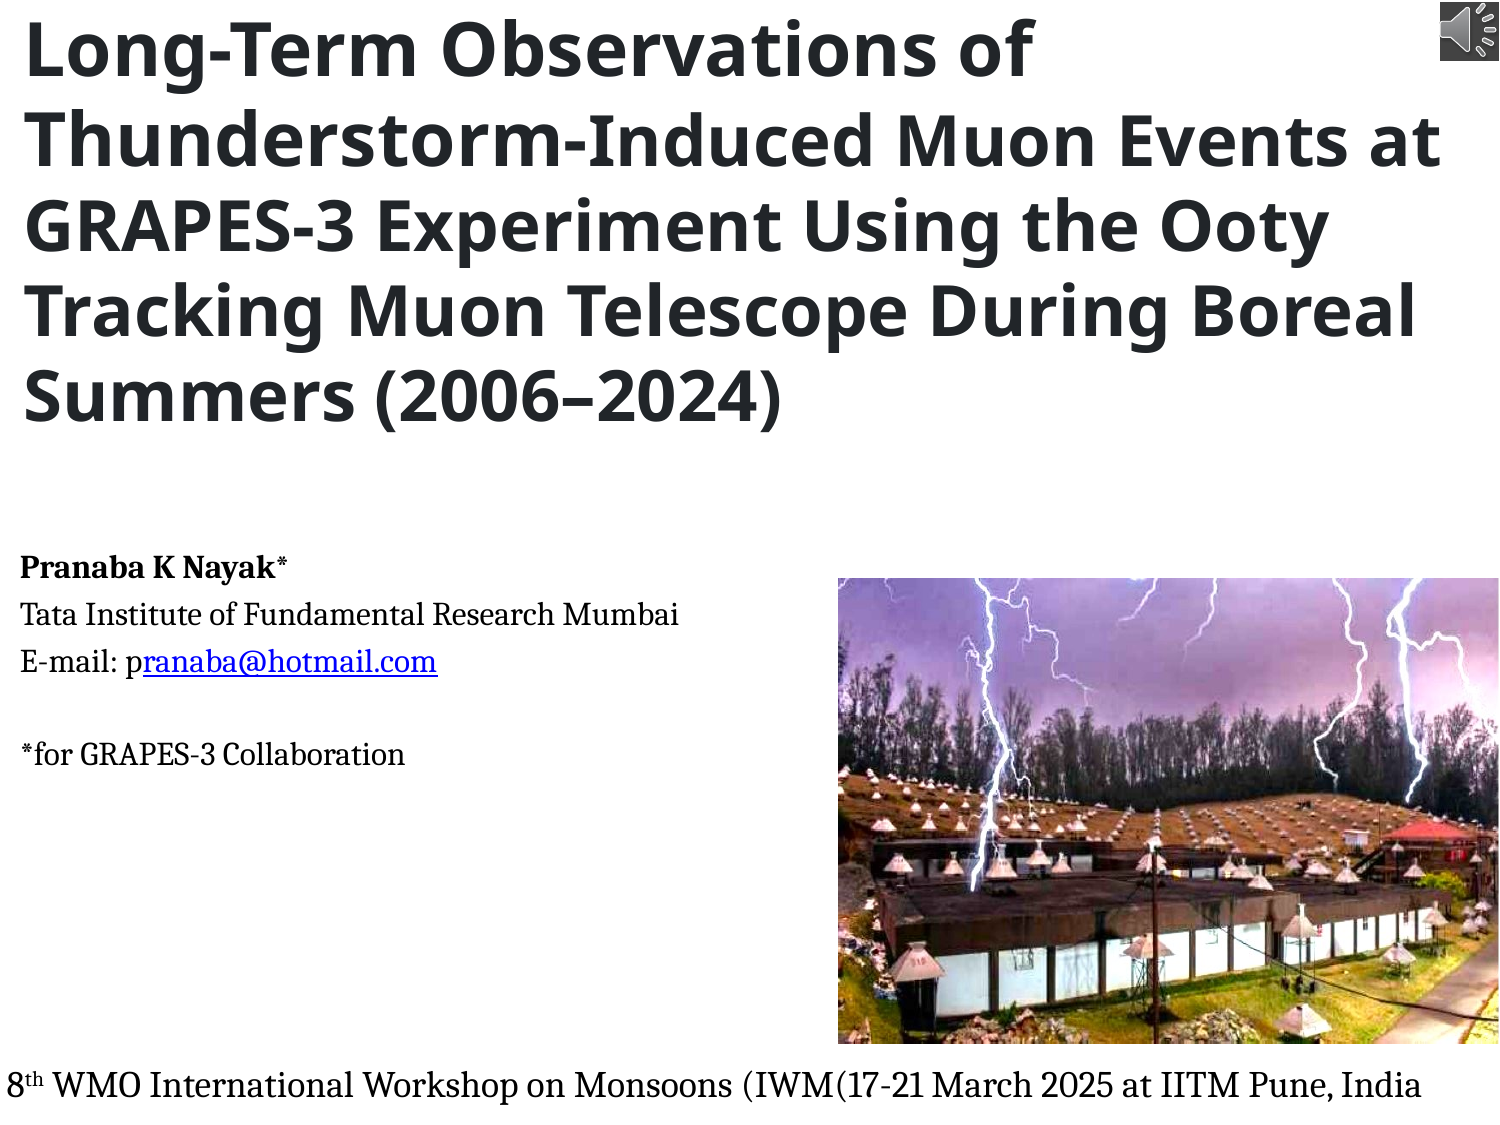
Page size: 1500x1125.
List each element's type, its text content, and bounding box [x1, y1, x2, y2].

picture [1438, 0, 1500, 63]
text_box Pranaba K Nayak* Tata Institute of Fundamental Research Mumbai E-mail: pranaba@hotmail.com *for GRAPES-3 Collaboration [4, 538, 750, 821]
text_box 8th WMO International Workshop on Monsoons (IWM(17-21 March 2025 at IITM Pune, India [0, 1052, 1500, 1113]
picture [838, 578, 1500, 1045]
text_box Long-Term Observations of Thunderstorm-Induced Muon Events at GRAPES-3 Experiment Using the Ooty Tracking Muon Telescope During Boreal Summers (2006–2024) [8, 9, 1484, 428]
